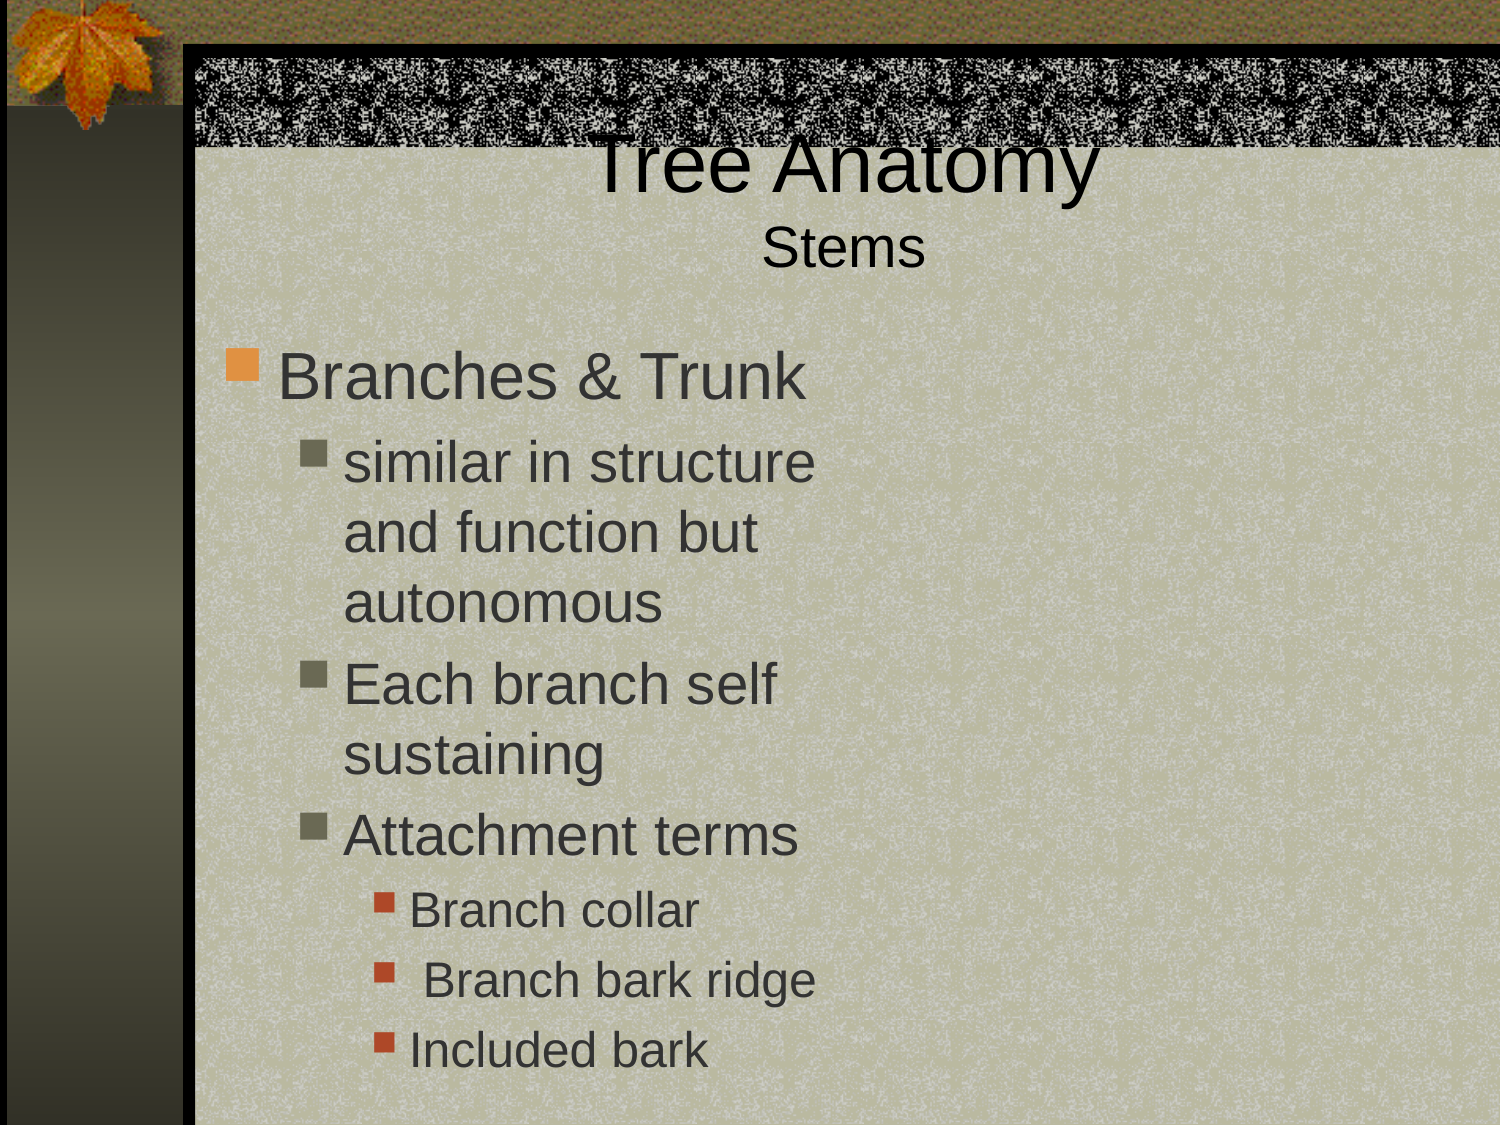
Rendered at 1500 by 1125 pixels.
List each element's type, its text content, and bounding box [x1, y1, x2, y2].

picture [7, 0, 1500, 130]
picture [196, 58, 1500, 1124]
list Branches & Trunk similar in structure and function but autonomous Each branch self sustaining Attachment terms Branch collar Branch bark ridge Included bark [206, 324, 863, 1125]
title Tree Anatomy Stems [206, 99, 1482, 288]
